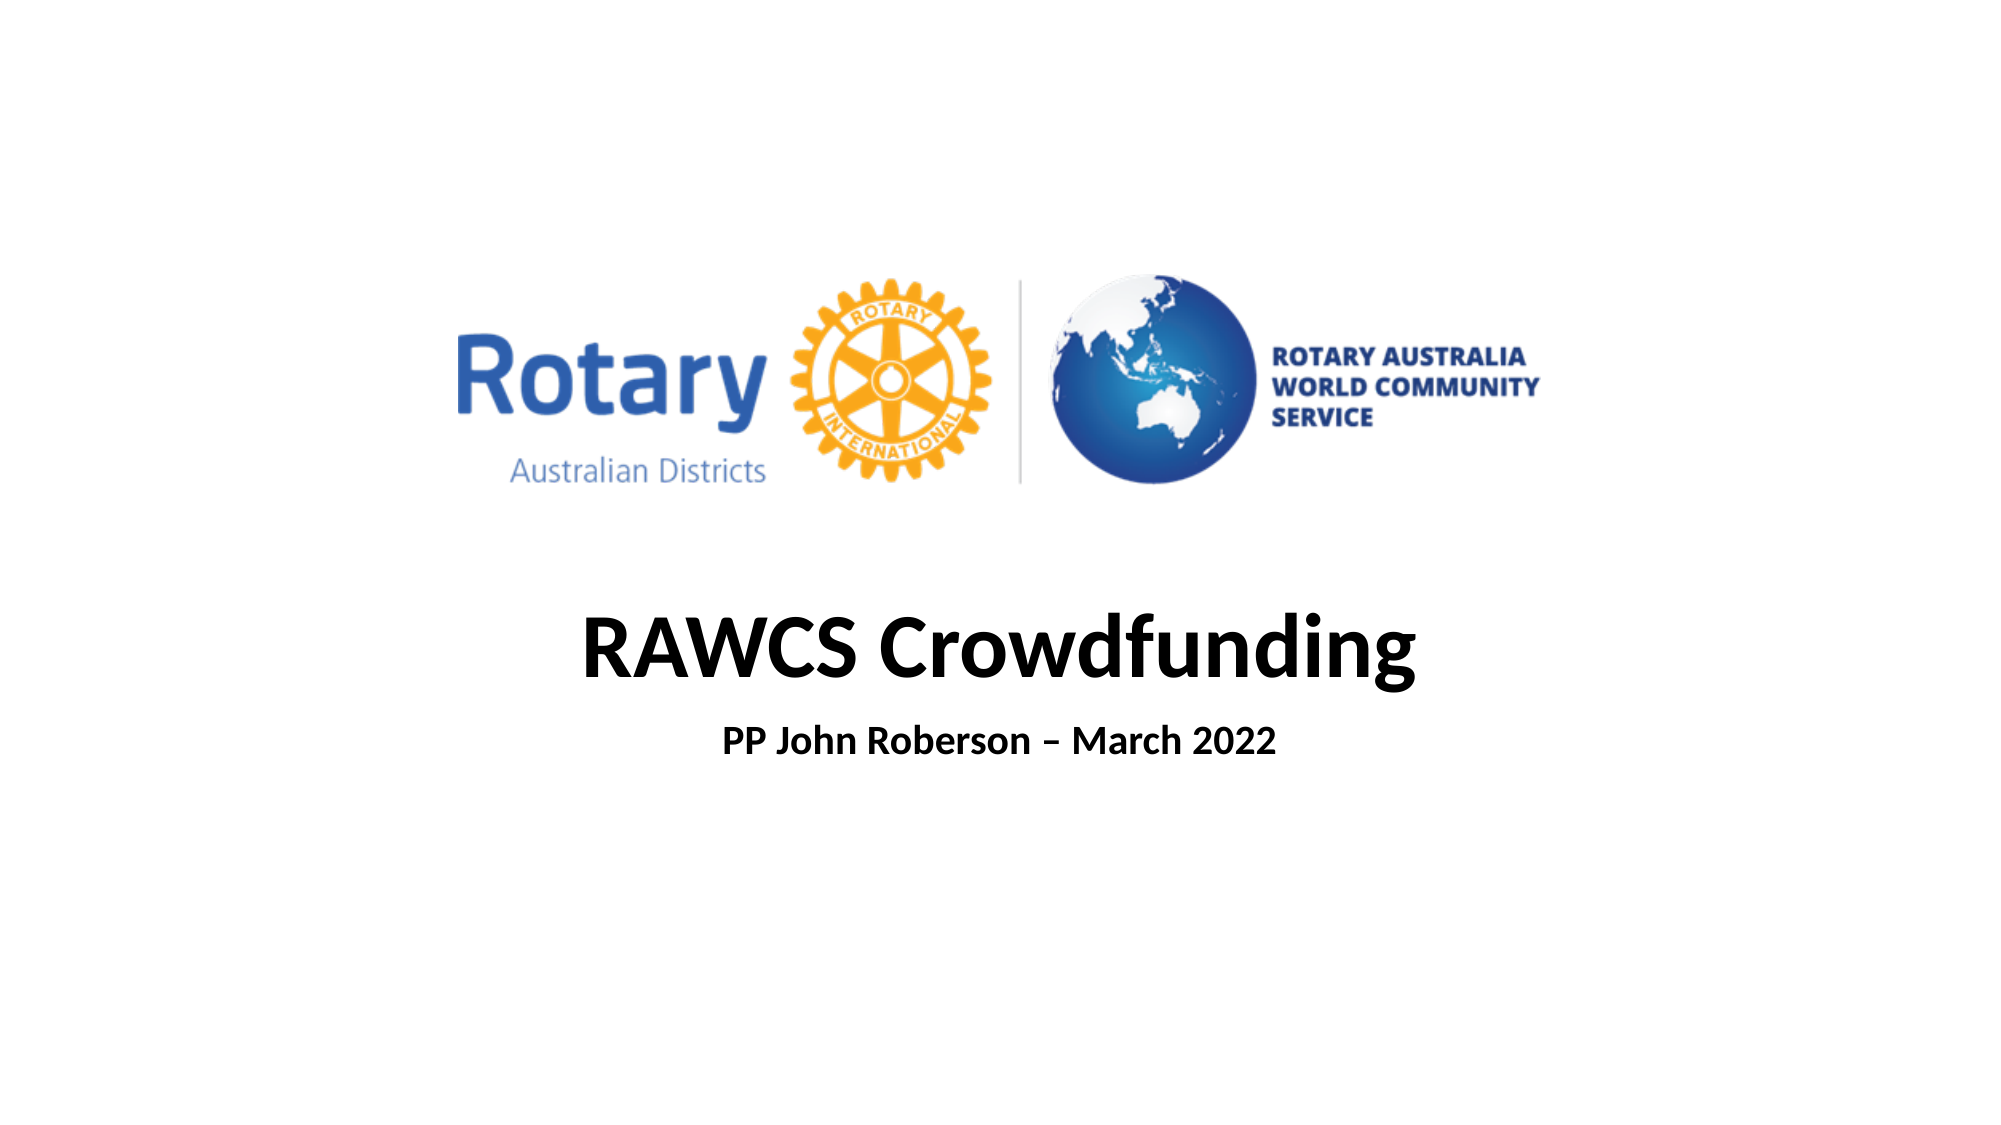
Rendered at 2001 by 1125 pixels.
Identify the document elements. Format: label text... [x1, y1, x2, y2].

picture [458, 274, 1541, 486]
subtitle RAWCS Crowdfunding PP John Roberson – March 2022 [0, 590, 2000, 863]
